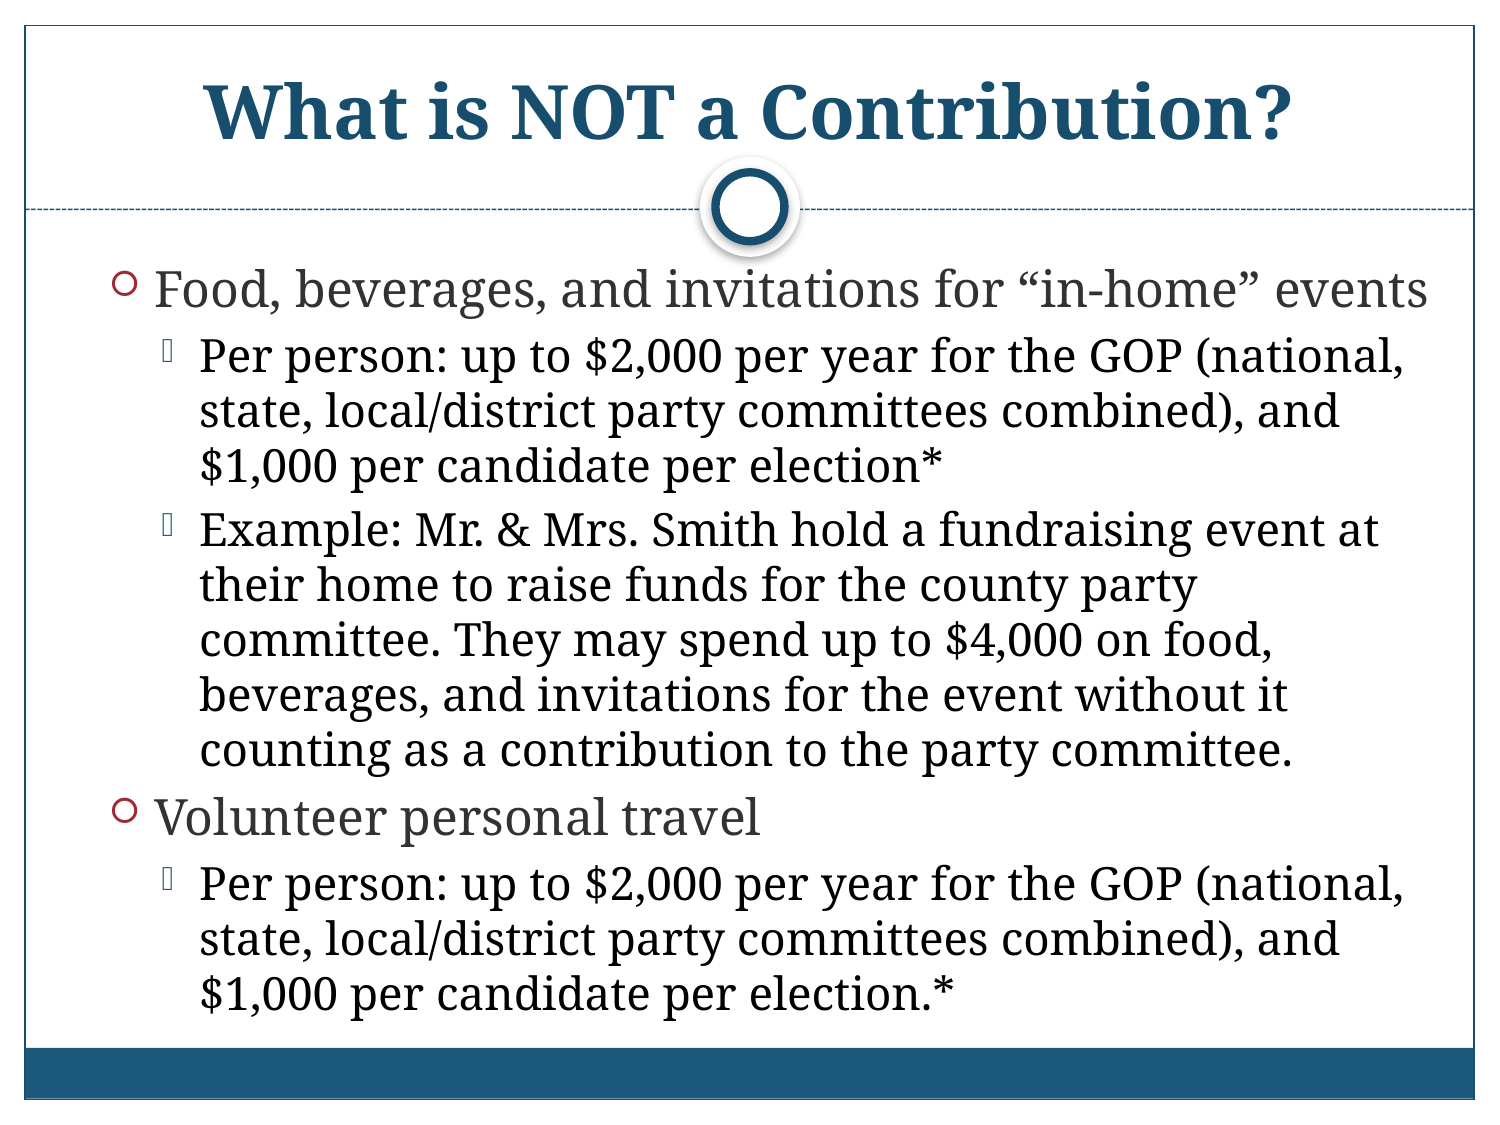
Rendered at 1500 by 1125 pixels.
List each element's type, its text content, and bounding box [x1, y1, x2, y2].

title What is NOT a Contribution? [49, 37, 1450, 162]
list Food, beverages, and invitations for “in-home” events Per person: up to $2,000 per year for the GOP (national, state, local/district party committees combined), and $1,000 per candidate per election* Example: Mr. & Mrs. Smith hold a fundraising event at their home to raise funds for the county party committee. They may spend up to $4,000 on food, beverages, and invitations for the event without it counting as a contribution to the party committee. Volunteer personal travel Per person: up to $2,000 per year for the GOP (national, state, local/district party committees combined), and $1,000 per candidate per election.* [49, 250, 1445, 1038]
